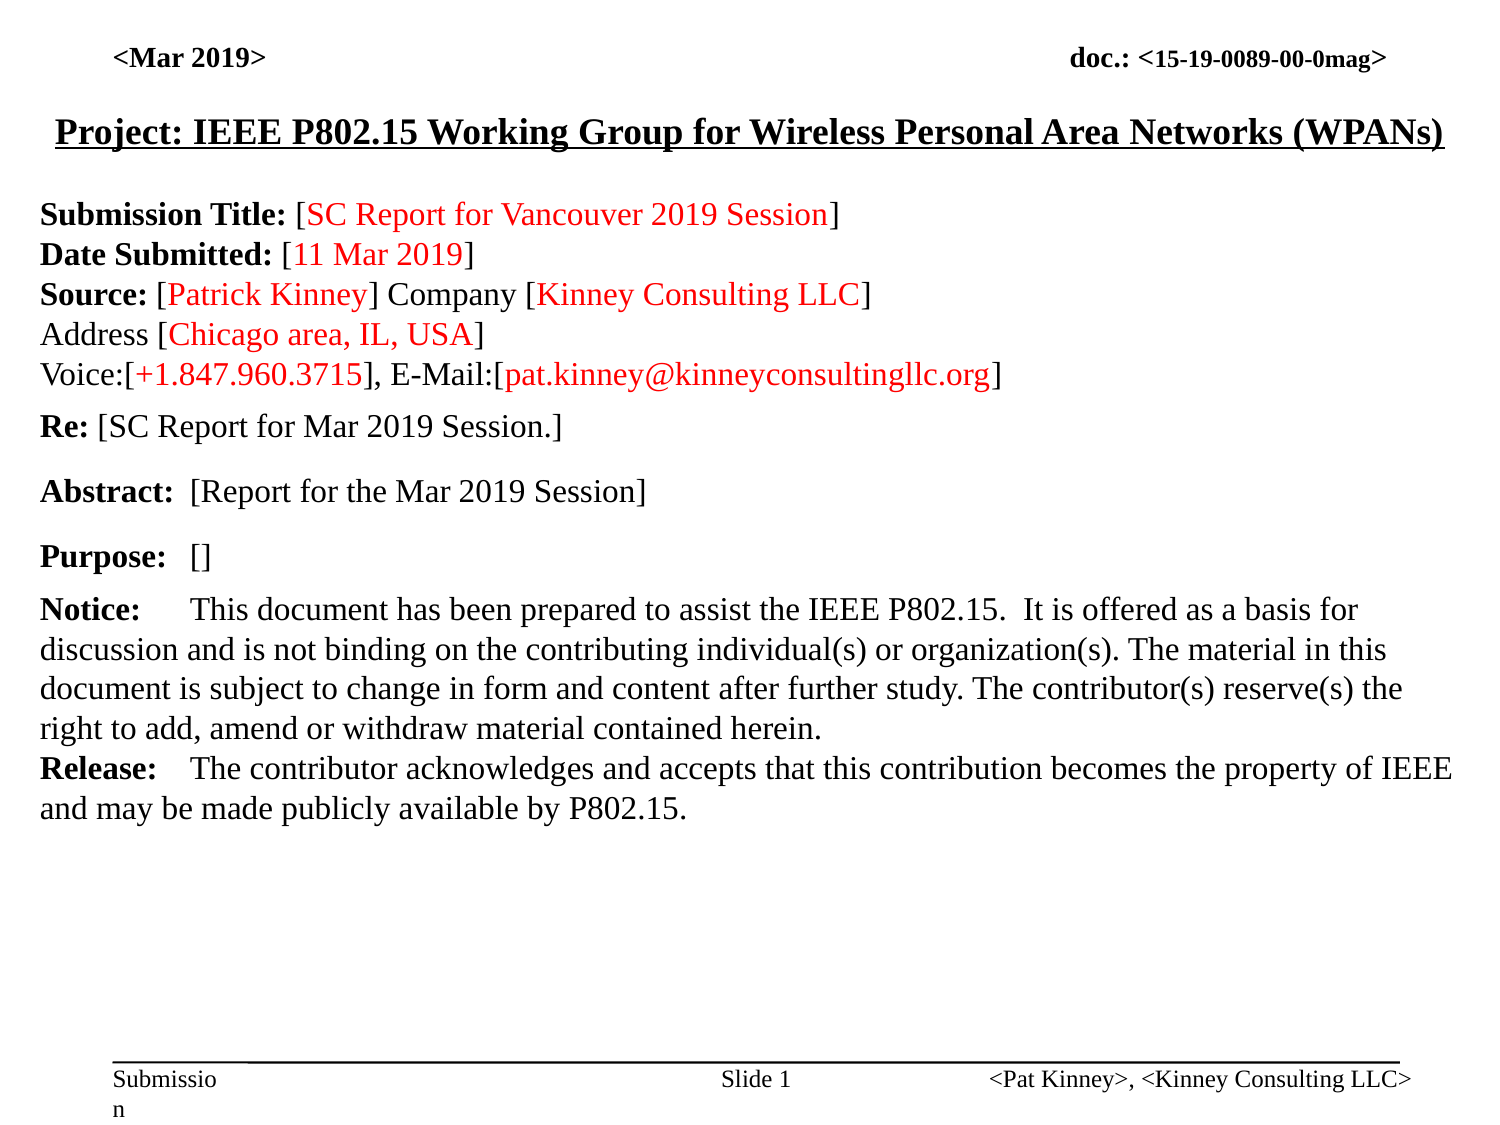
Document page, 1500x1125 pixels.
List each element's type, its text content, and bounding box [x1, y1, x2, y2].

text_box Project: IEEE P802.15 Working Group for Wireless Personal Area Networks (WPANs) Submission Title: [SC Report for Vancouver 2019 Session] Date Submitted: [11 Mar 2019] Source: [Patrick Kinney] Company [Kinney Consulting LLC] Address [Chicago area, IL, USA] Voice:[+1.847.960.3715], E-Mail:[pat.kinney@kinneyconsultingllc.org] Re: [SC Report for Mar 2019 Session.] Abstract: [Report for the Mar 2019 Session] Purpose: [] Notice: This document has been prepared to assist the IEEE P802.15. It is offered as a basis for discussion and is not binding on the contributing individual(s) or organization(s). The material in this document is subject to change in form and content after further study. The contributor(s) reserve(s) the right to add, amend or withdraw material contained herein. Release: The contributor acknowledges and accepts that this contribution becomes the property of IEEE and may be made publicly available by P802.15. [24, 99, 1475, 834]
footer <Pat Kinney>, <Kinney Consulting LLC> [899, 1061, 1413, 1093]
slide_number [112, 37, 376, 74]
slide_number Slide 1 [712, 1061, 800, 1093]
